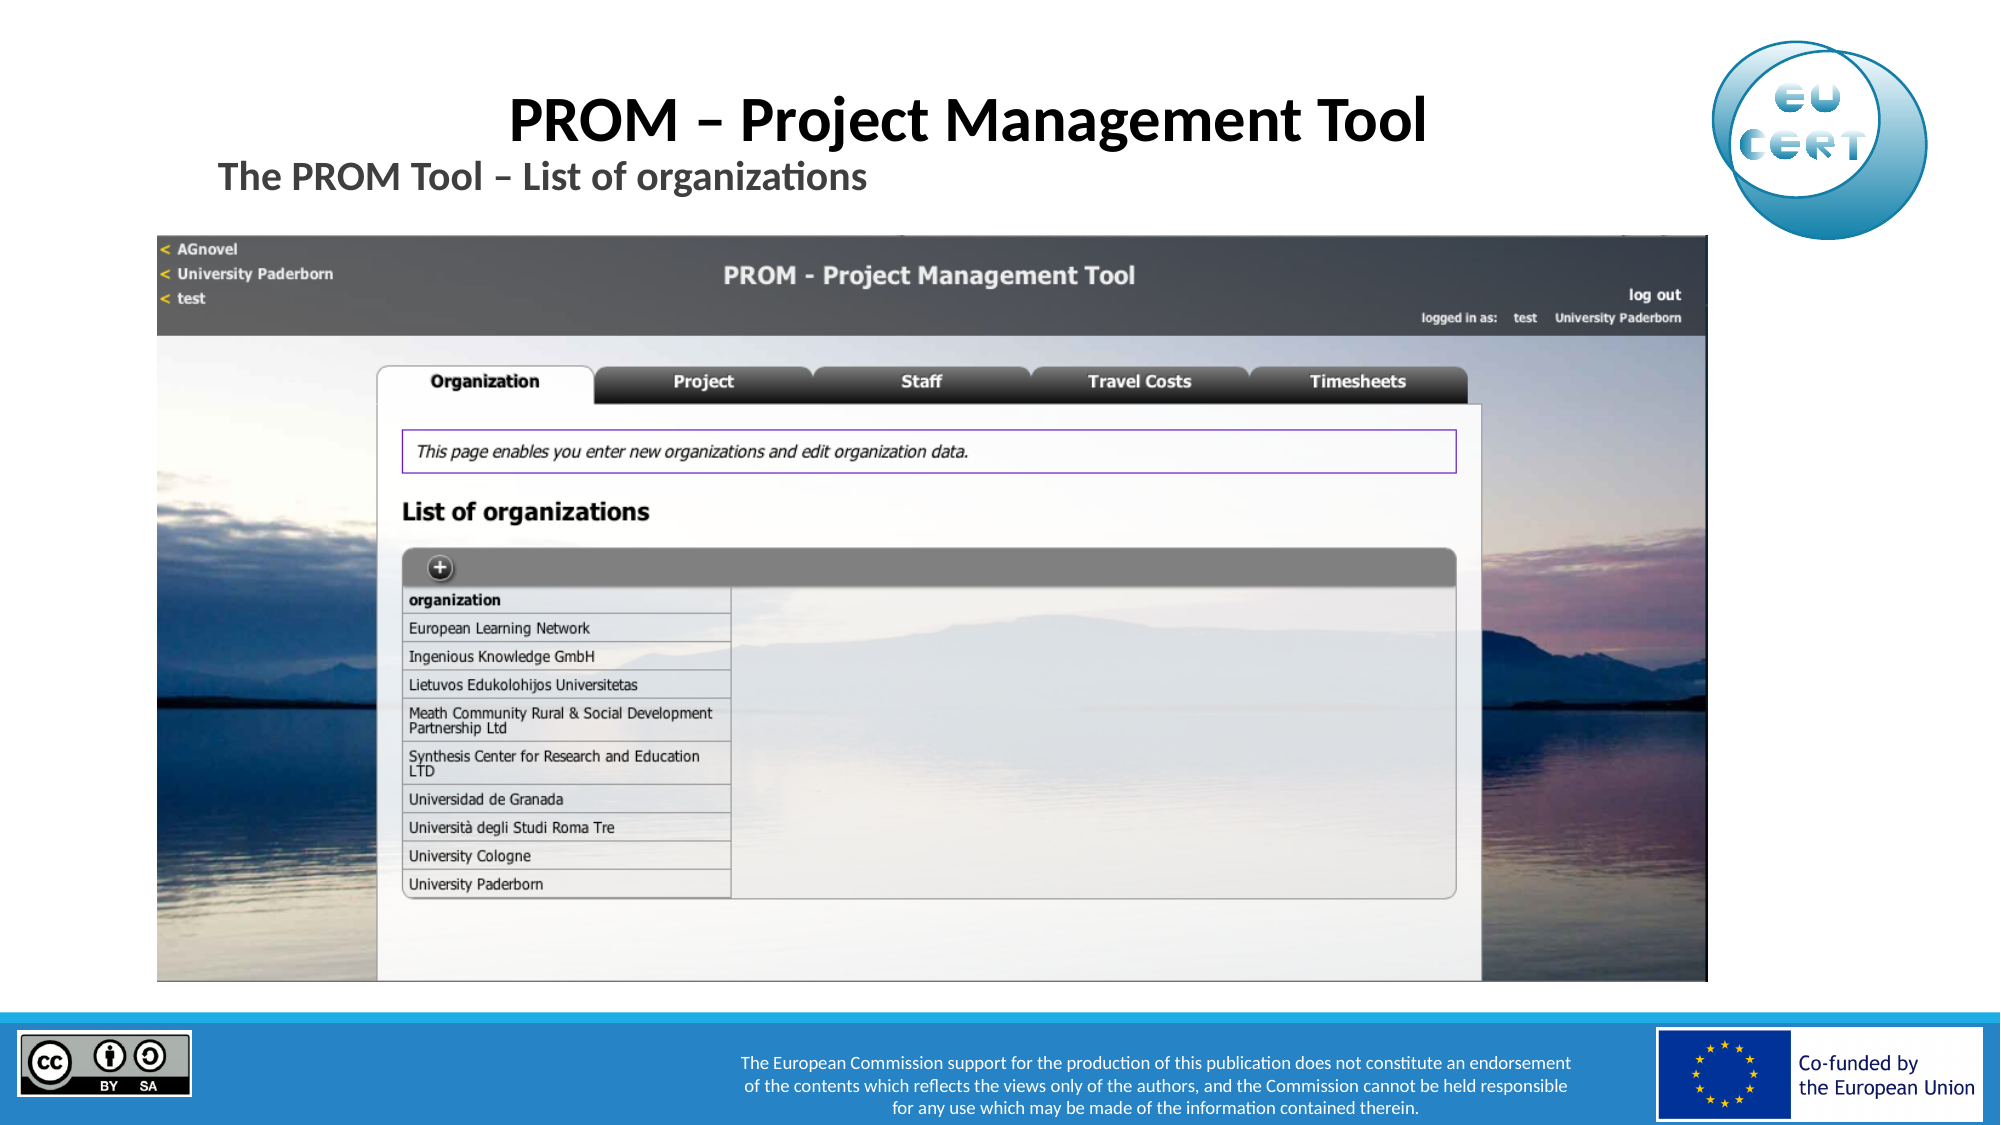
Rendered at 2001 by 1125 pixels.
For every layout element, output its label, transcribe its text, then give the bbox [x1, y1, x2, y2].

picture [1656, 1027, 1983, 1122]
list The PROM Tool – List of organizations [217, 67, 1380, 233]
title PROM – Project Management Tool [336, 22, 1602, 163]
picture [157, 235, 1708, 982]
picture [17, 1030, 192, 1097]
